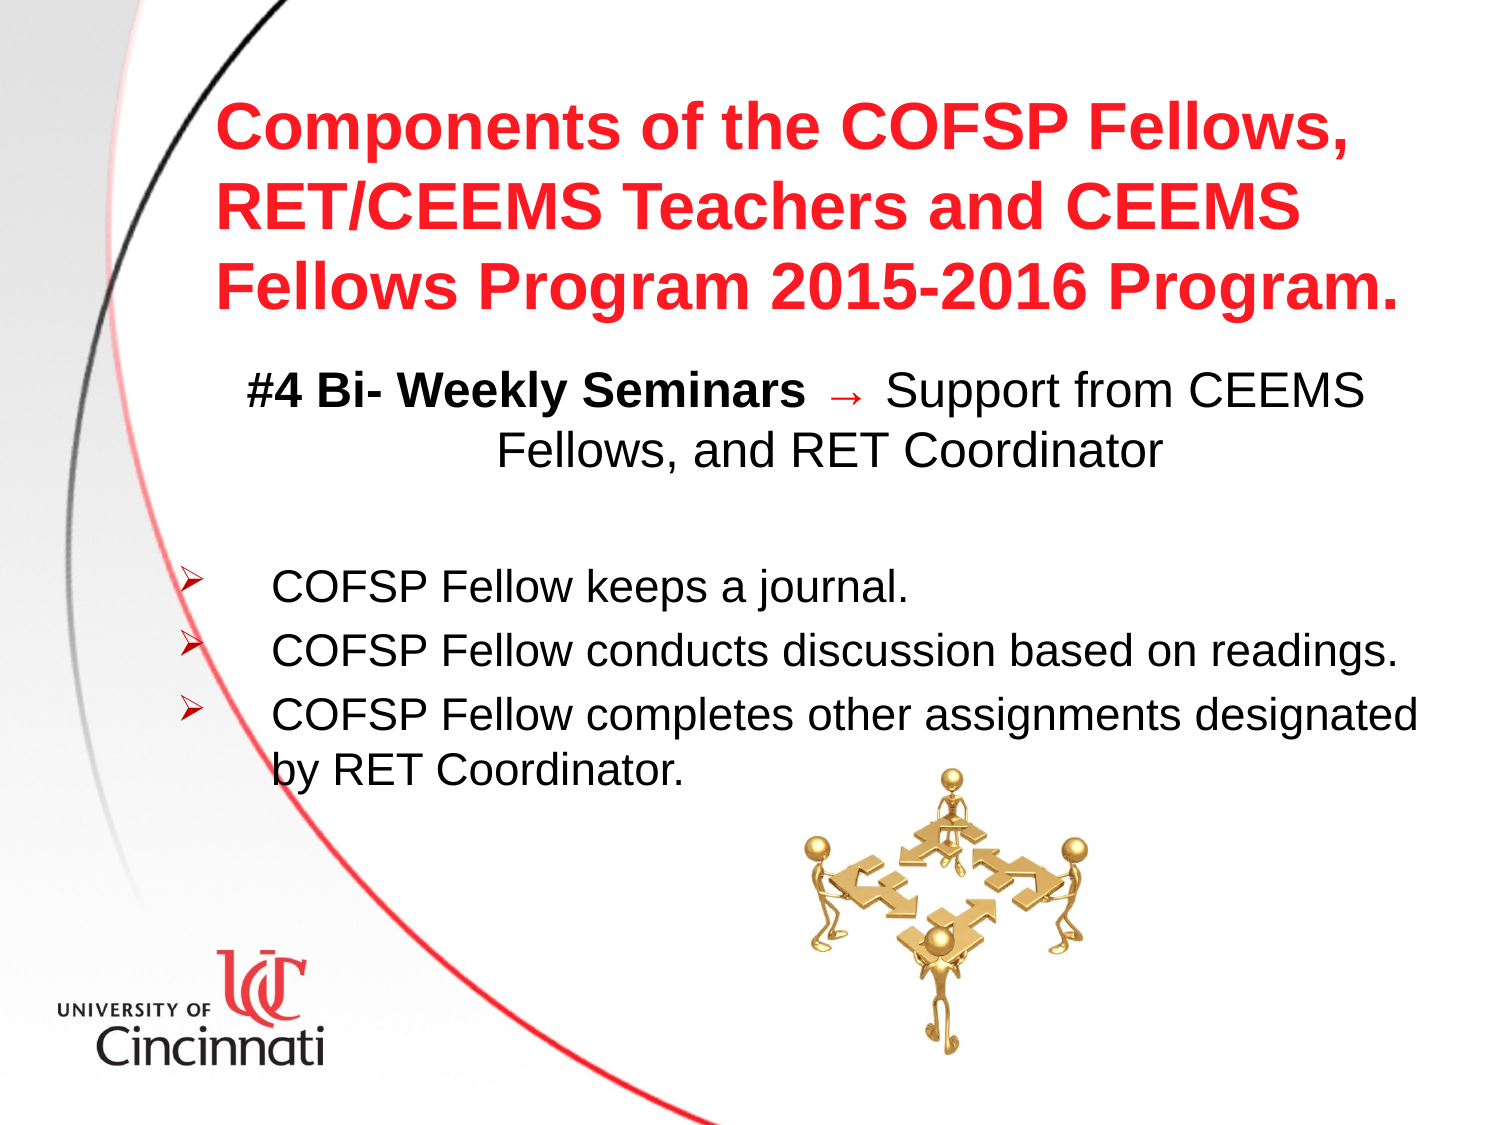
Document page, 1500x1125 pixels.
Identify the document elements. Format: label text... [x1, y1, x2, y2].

title Components of the COFSP Fellows, RET/CEEMS Teachers and CEEMS Fellows Program 2015-2016 Program. [199, 74, 1451, 238]
picture [0, 0, 1500, 1125]
list #4 Bi- Weekly Seminars → Support from CEEMS Fellows, and RET Coordinator COFSP Fellow keeps a journal. COFSP Fellow conducts discussion based on readings. COFSP Fellow completes other assignments designated by RET Coordinator. [162, 349, 1451, 951]
